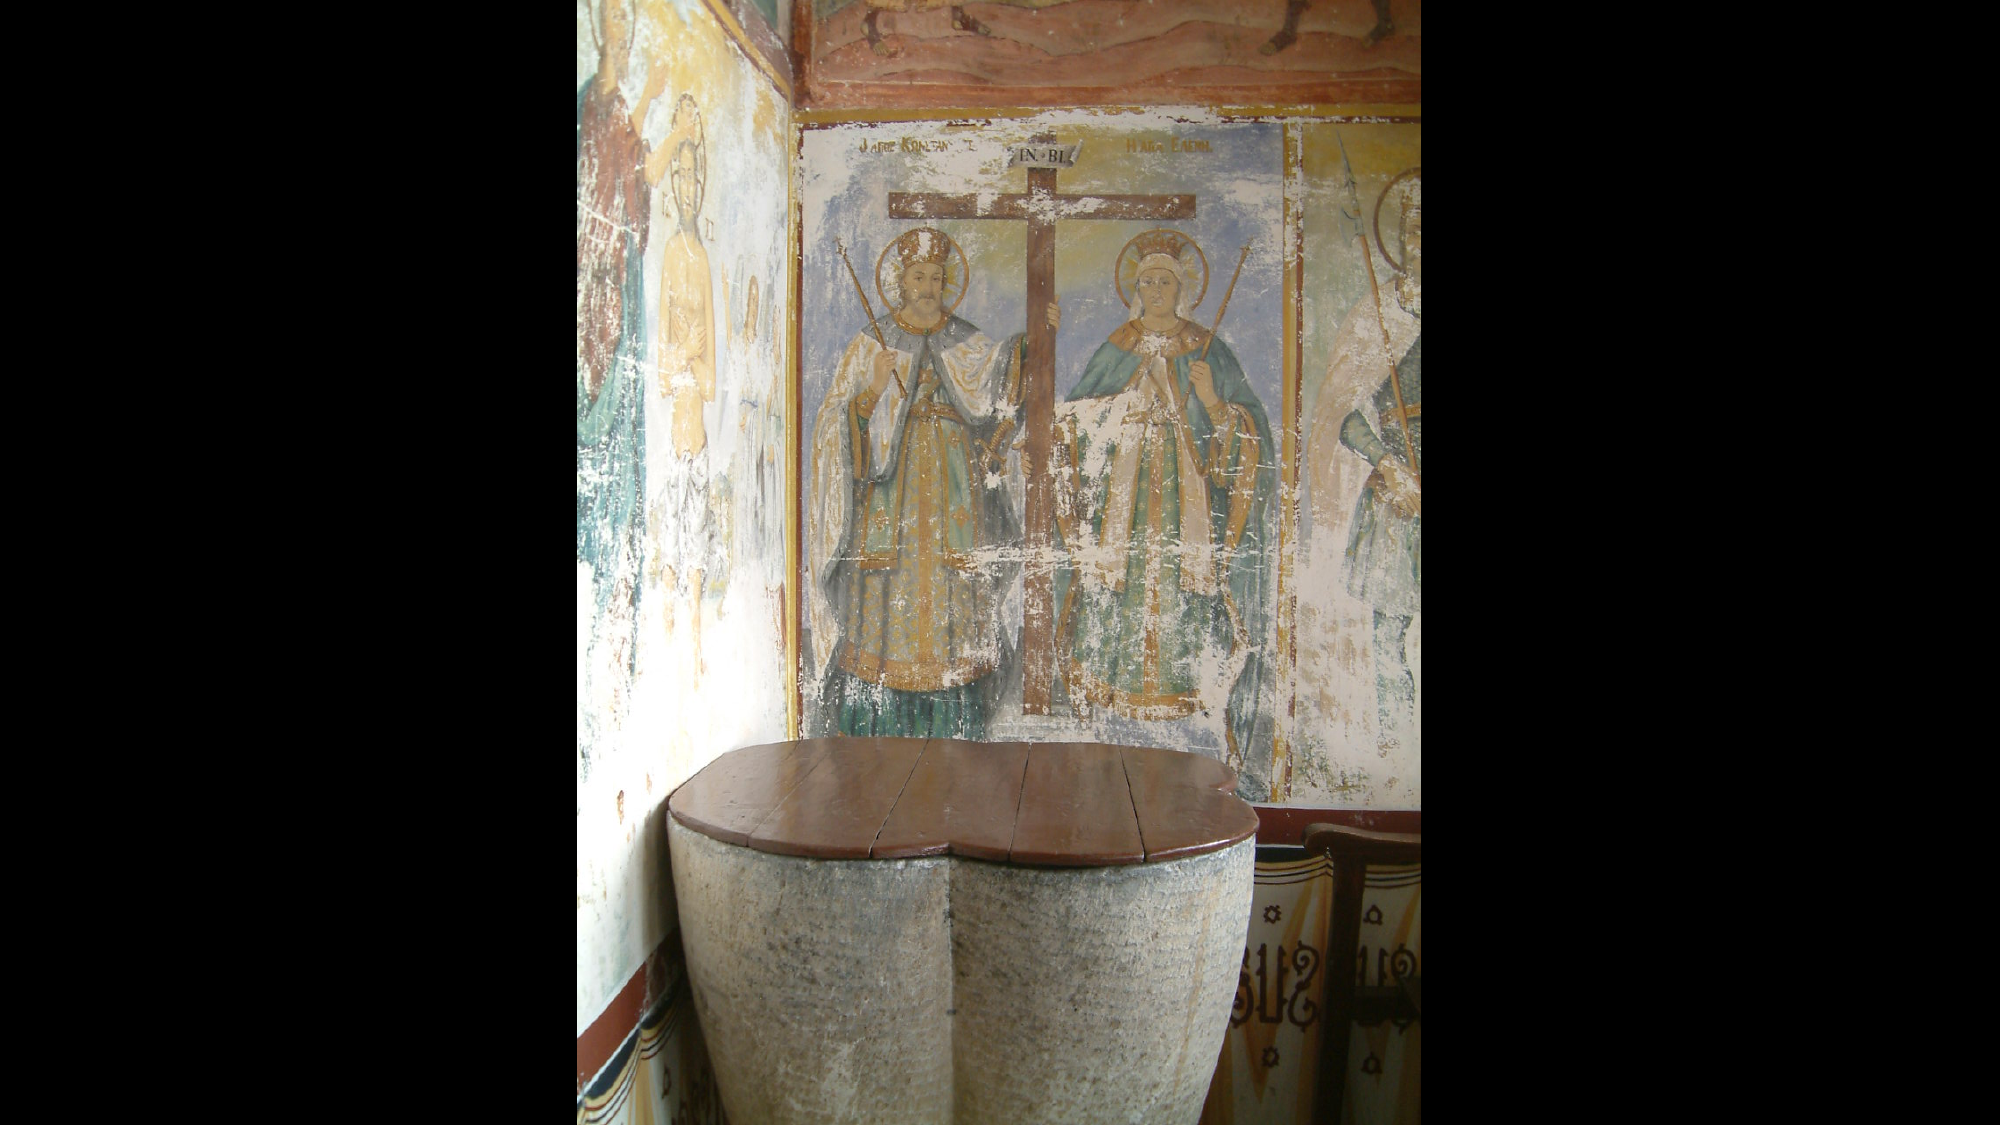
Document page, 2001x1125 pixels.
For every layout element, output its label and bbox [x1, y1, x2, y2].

picture [576, 0, 1421, 1125]
